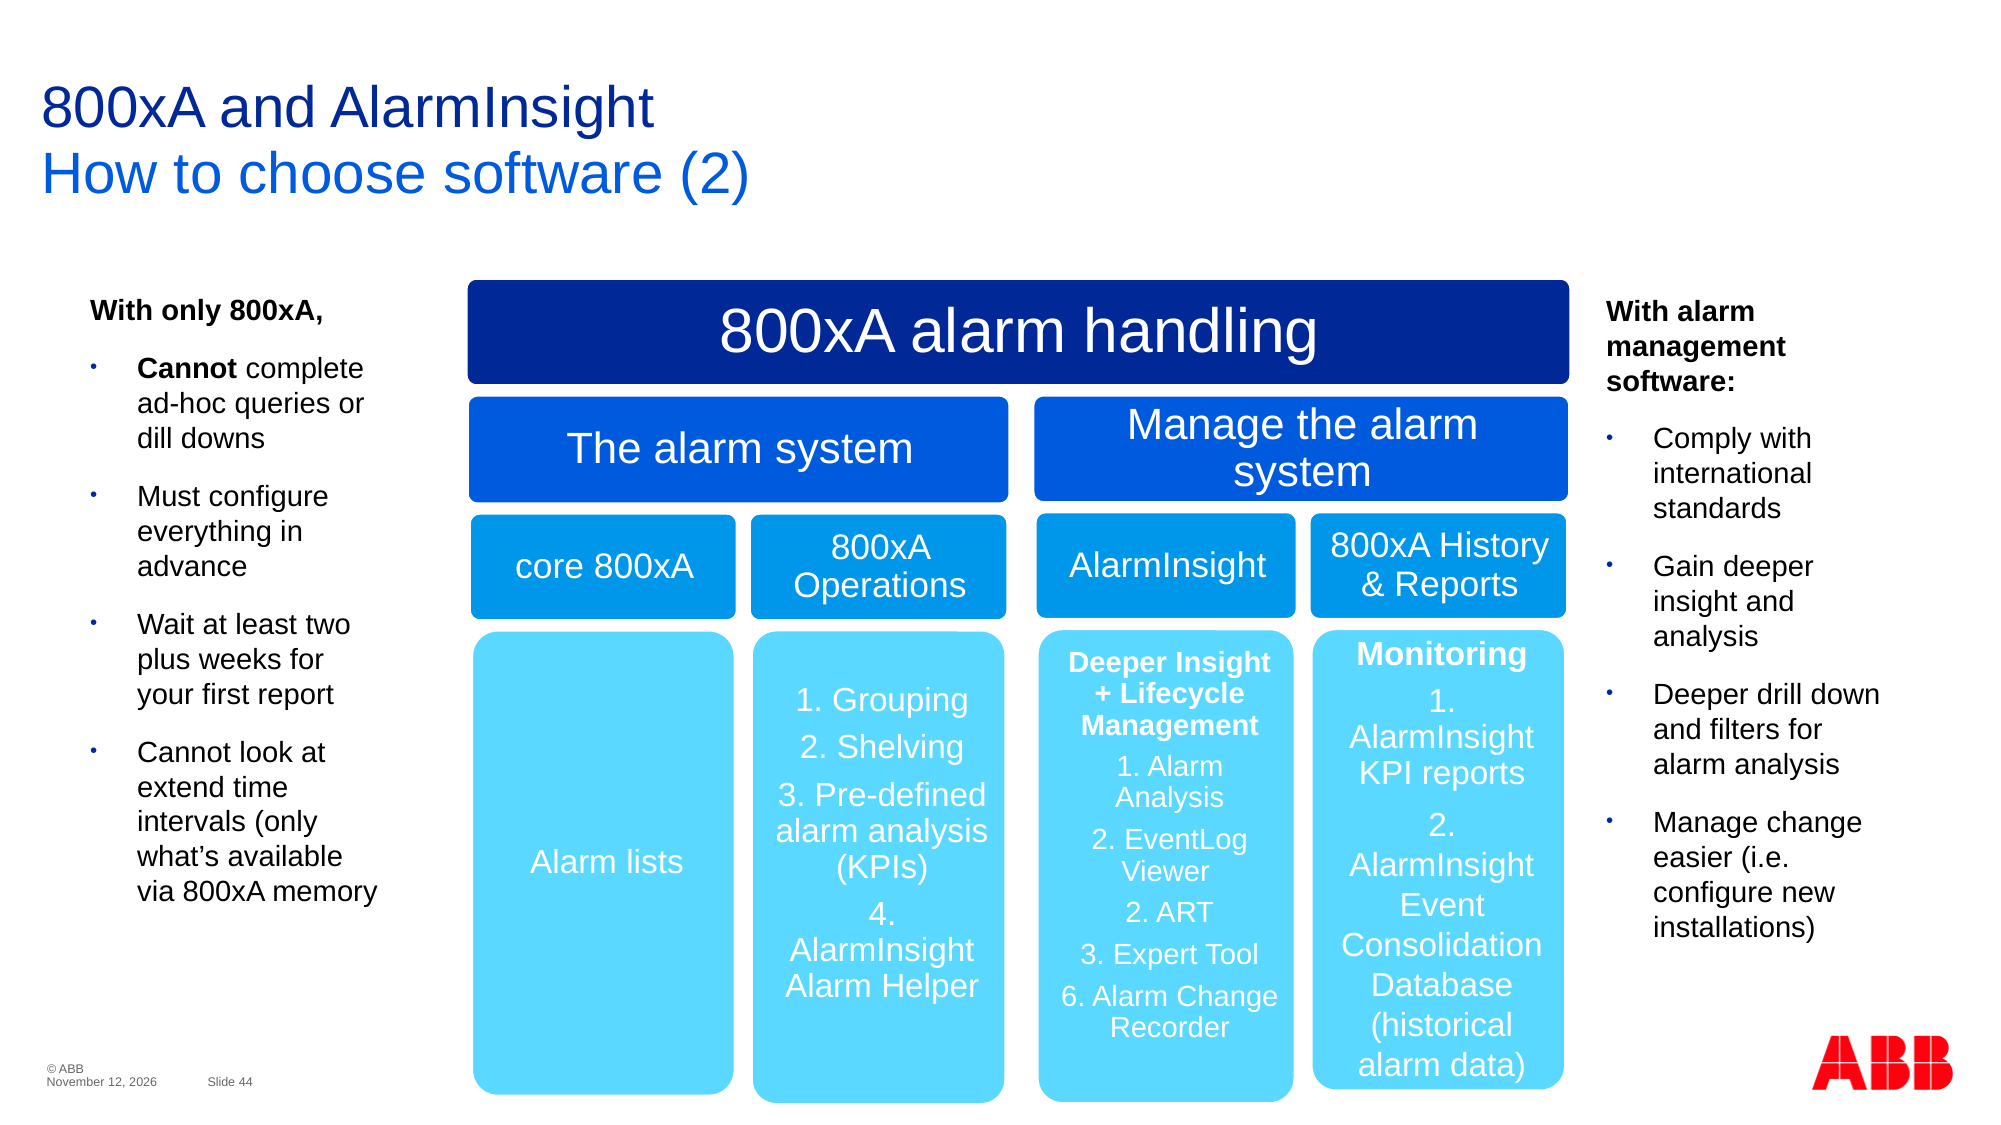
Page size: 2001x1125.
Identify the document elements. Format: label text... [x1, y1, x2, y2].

list How to choose software (2) [0, 137, 2000, 268]
text_box With only 800xA, Cannot complete ad-hoc queries or dill downs Must configure everything in advance Wait at least two plus weeks for your first report Cannot look at extend time intervals (only what’s available via 800xA memory [78, 279, 392, 889]
picture [1804, 1030, 1953, 1090]
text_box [465, 276, 1572, 1107]
title 800xA and AlarmInsight [0, 0, 2000, 137]
text_box With alarm management software: Comply with international standards Gain deeper insight and analysis Deeper drill down and filters for alarm analysis Manage change easier (i.e. configure new installations) [1594, 280, 1908, 890]
